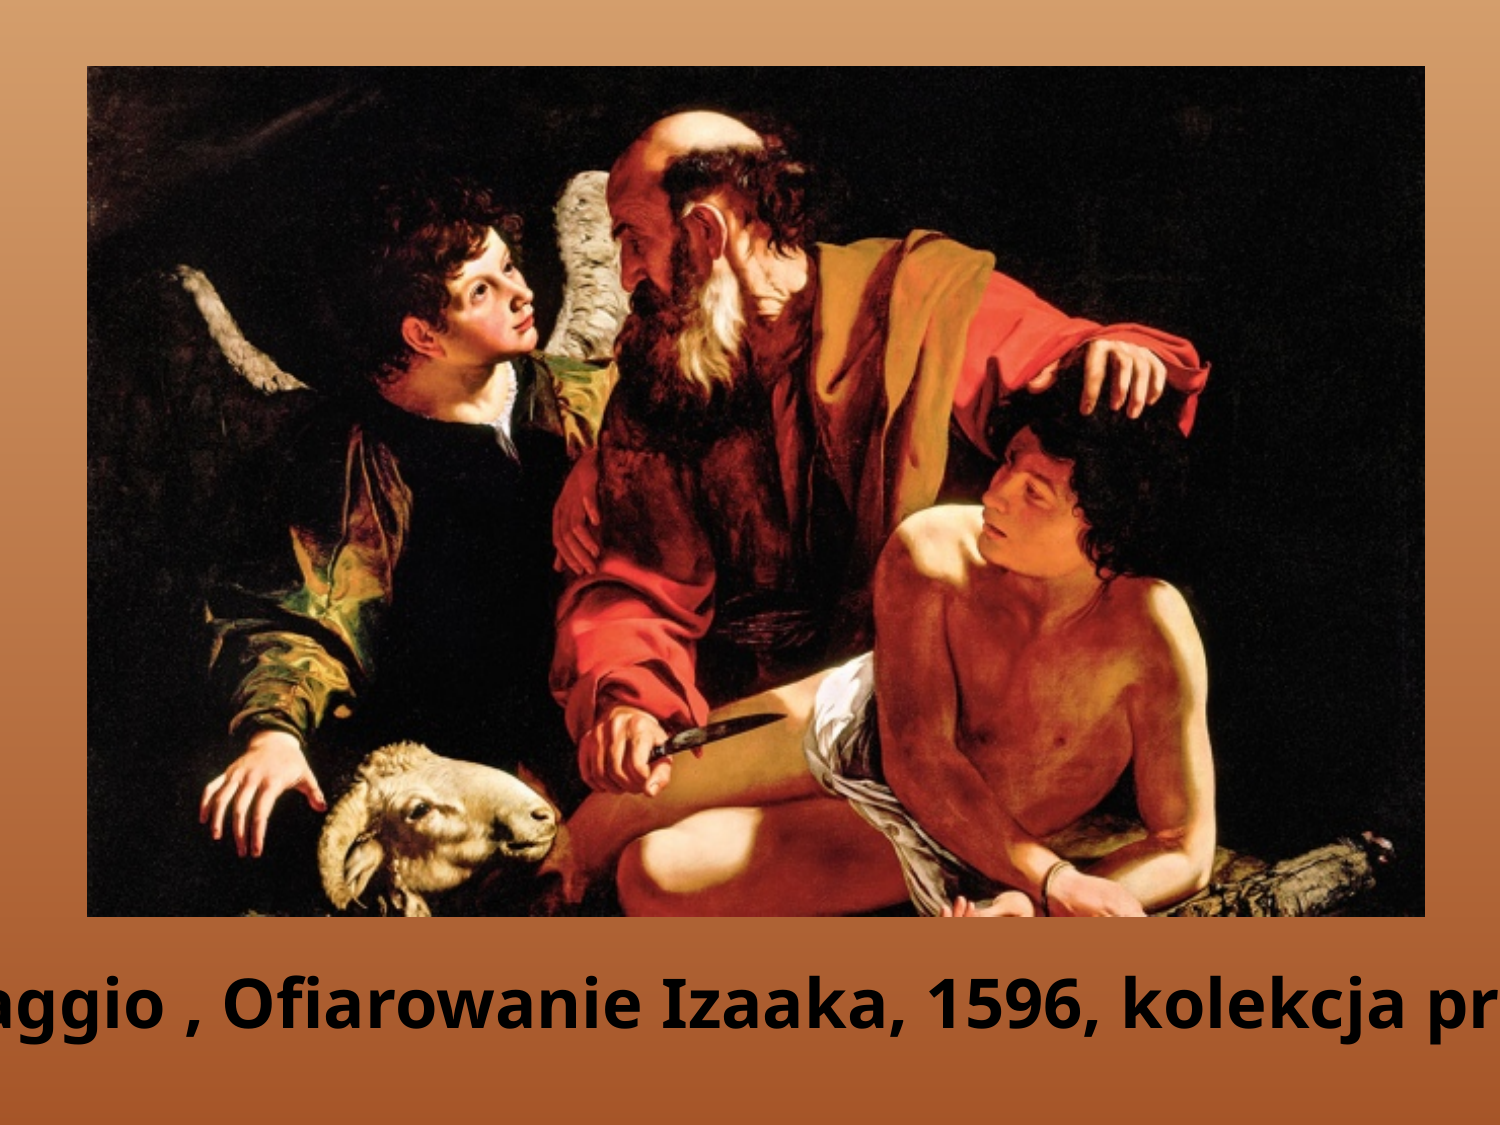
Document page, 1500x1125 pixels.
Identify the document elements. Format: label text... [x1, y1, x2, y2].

picture [87, 66, 1425, 918]
text_box Caravaggio , Ofiarowanie Izaaka, 1596, kolekcja prywatna [0, 952, 1500, 1050]
